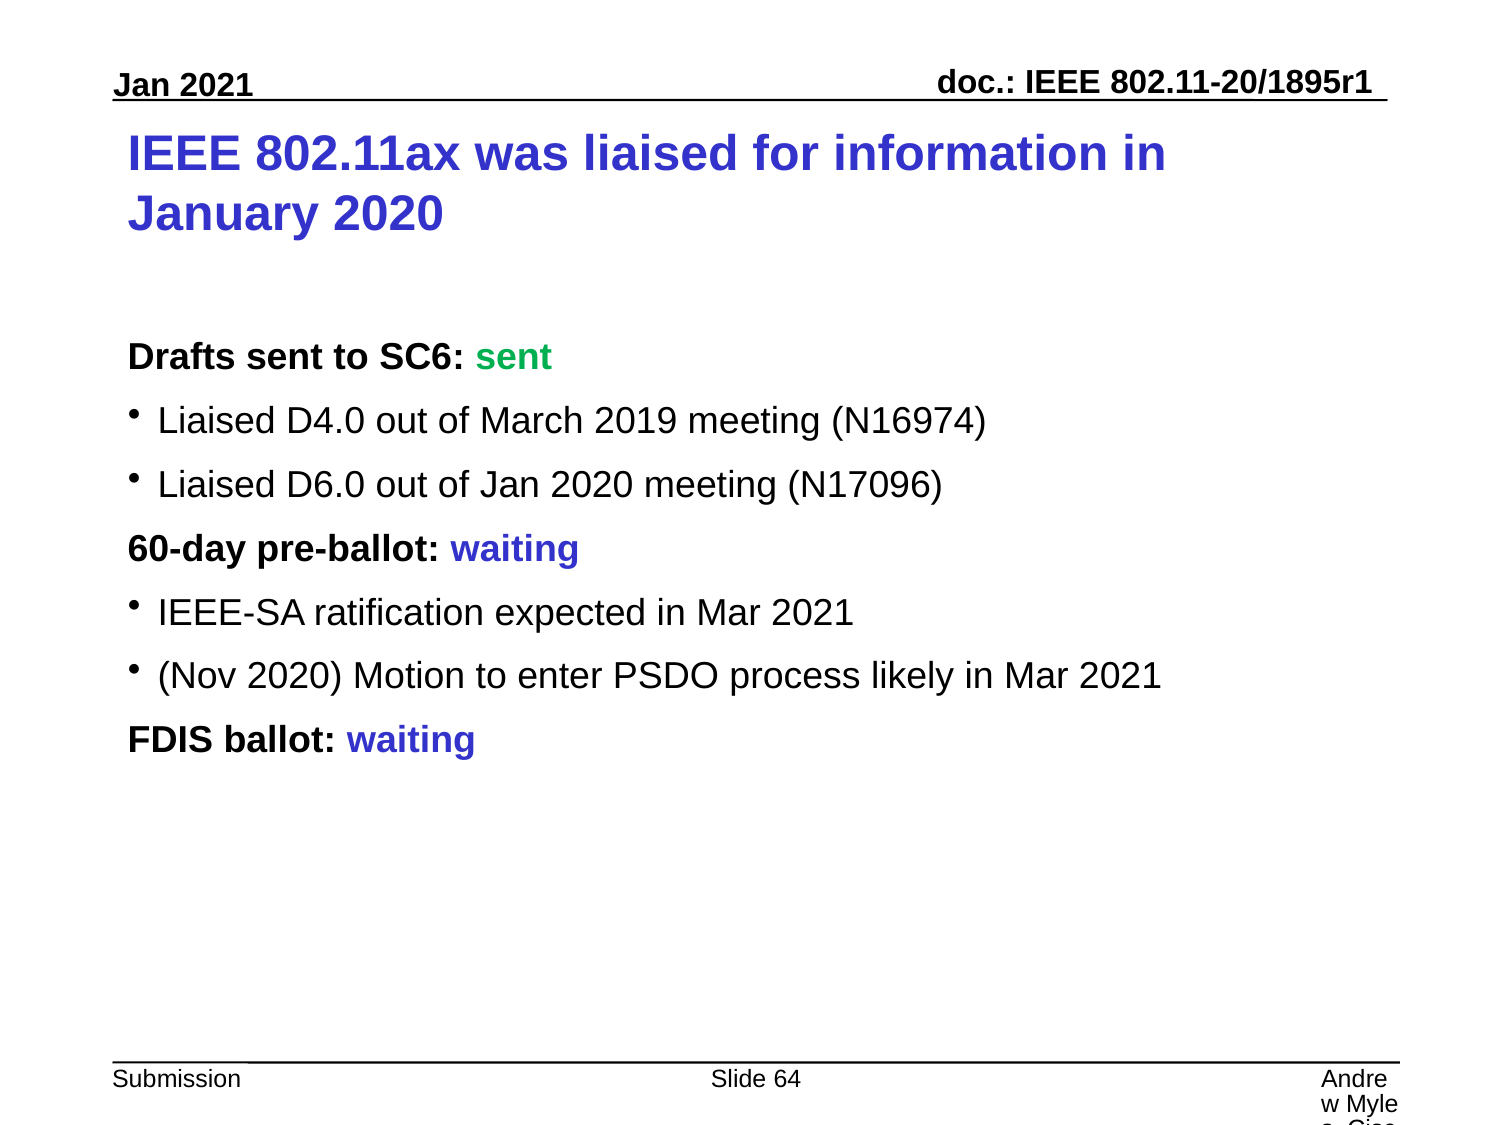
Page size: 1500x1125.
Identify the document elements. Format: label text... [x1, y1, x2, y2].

slide_number Slide 64 [709, 1061, 803, 1093]
footer Andrew Myles, Cisco [1320, 1061, 1402, 1093]
list Drafts sent to SC6: sent Liaised D4.0 out of March 2019 meeting (N16974) Liaised D6.0 out of Jan 2020 meeting (N17096) 60-day pre-ballot: waiting IEEE-SA ratification expected in Mar 2021 (Nov 2020) Motion to enter PSDO process likely in Mar 2021 FDIS ballot: waiting [112, 324, 1388, 1000]
title IEEE 802.11ax was liaised for information in January 2020 [112, 112, 1388, 288]
